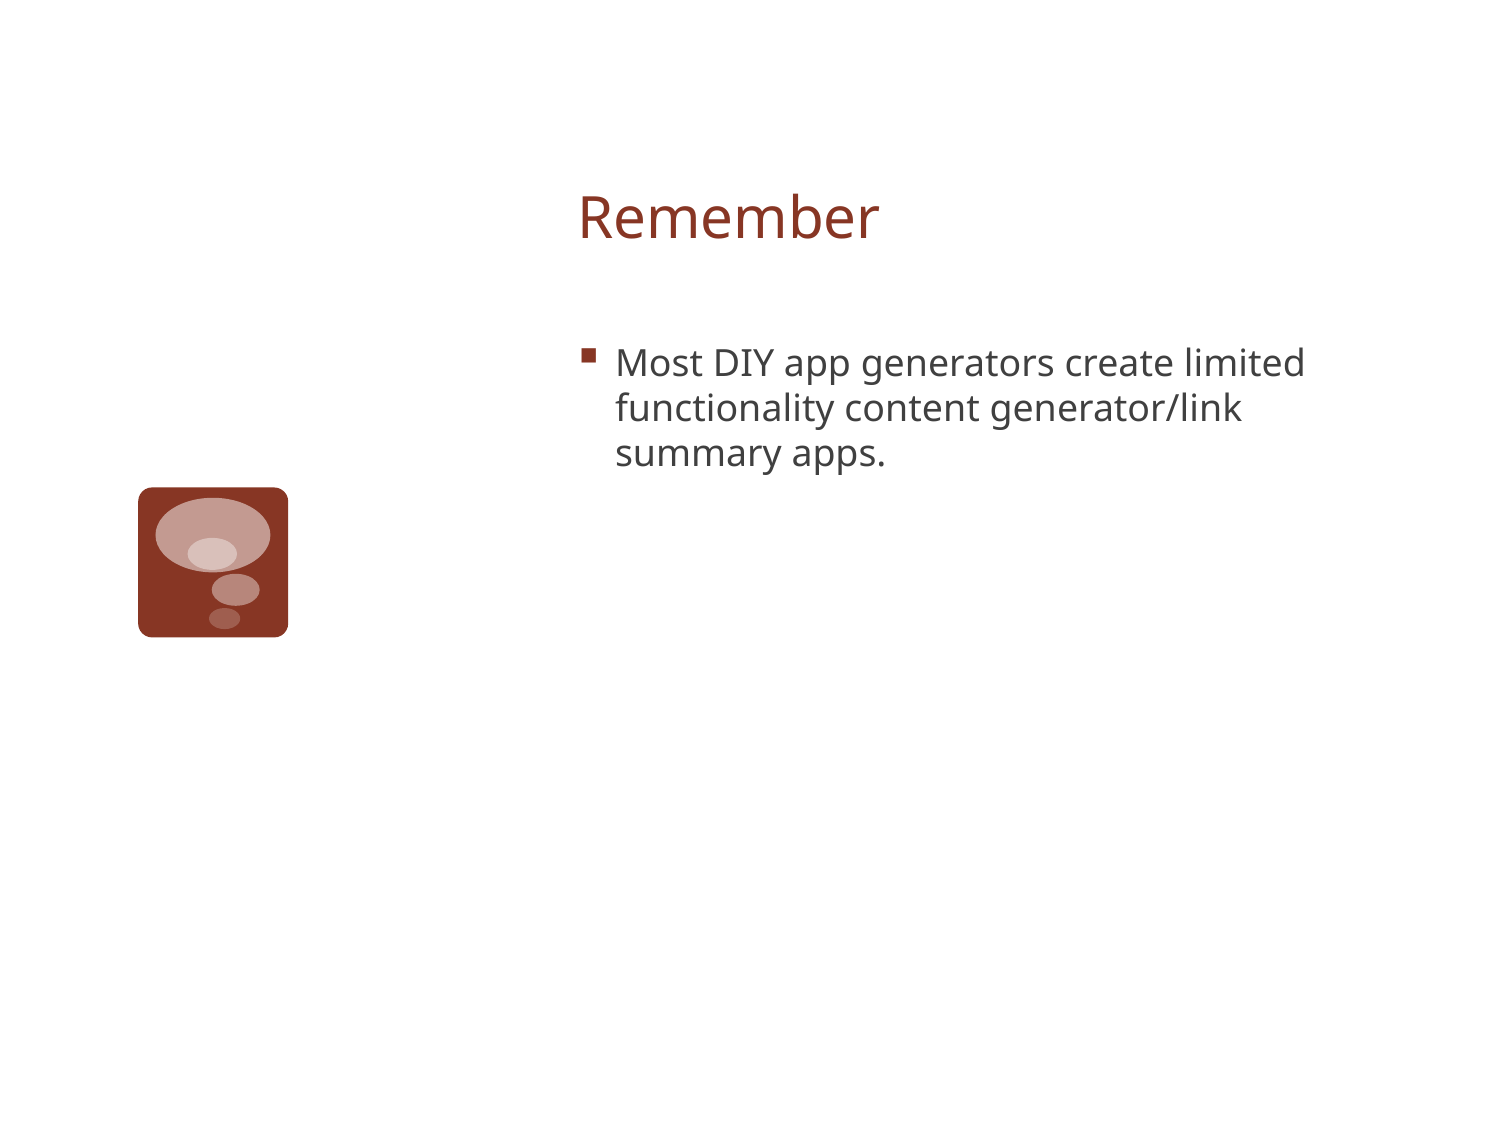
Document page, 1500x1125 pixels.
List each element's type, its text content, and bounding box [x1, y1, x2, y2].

title Remember [562, 112, 1375, 258]
list Most DIY app generators create limited functionality content generator/link summary apps. [562, 331, 1374, 1005]
